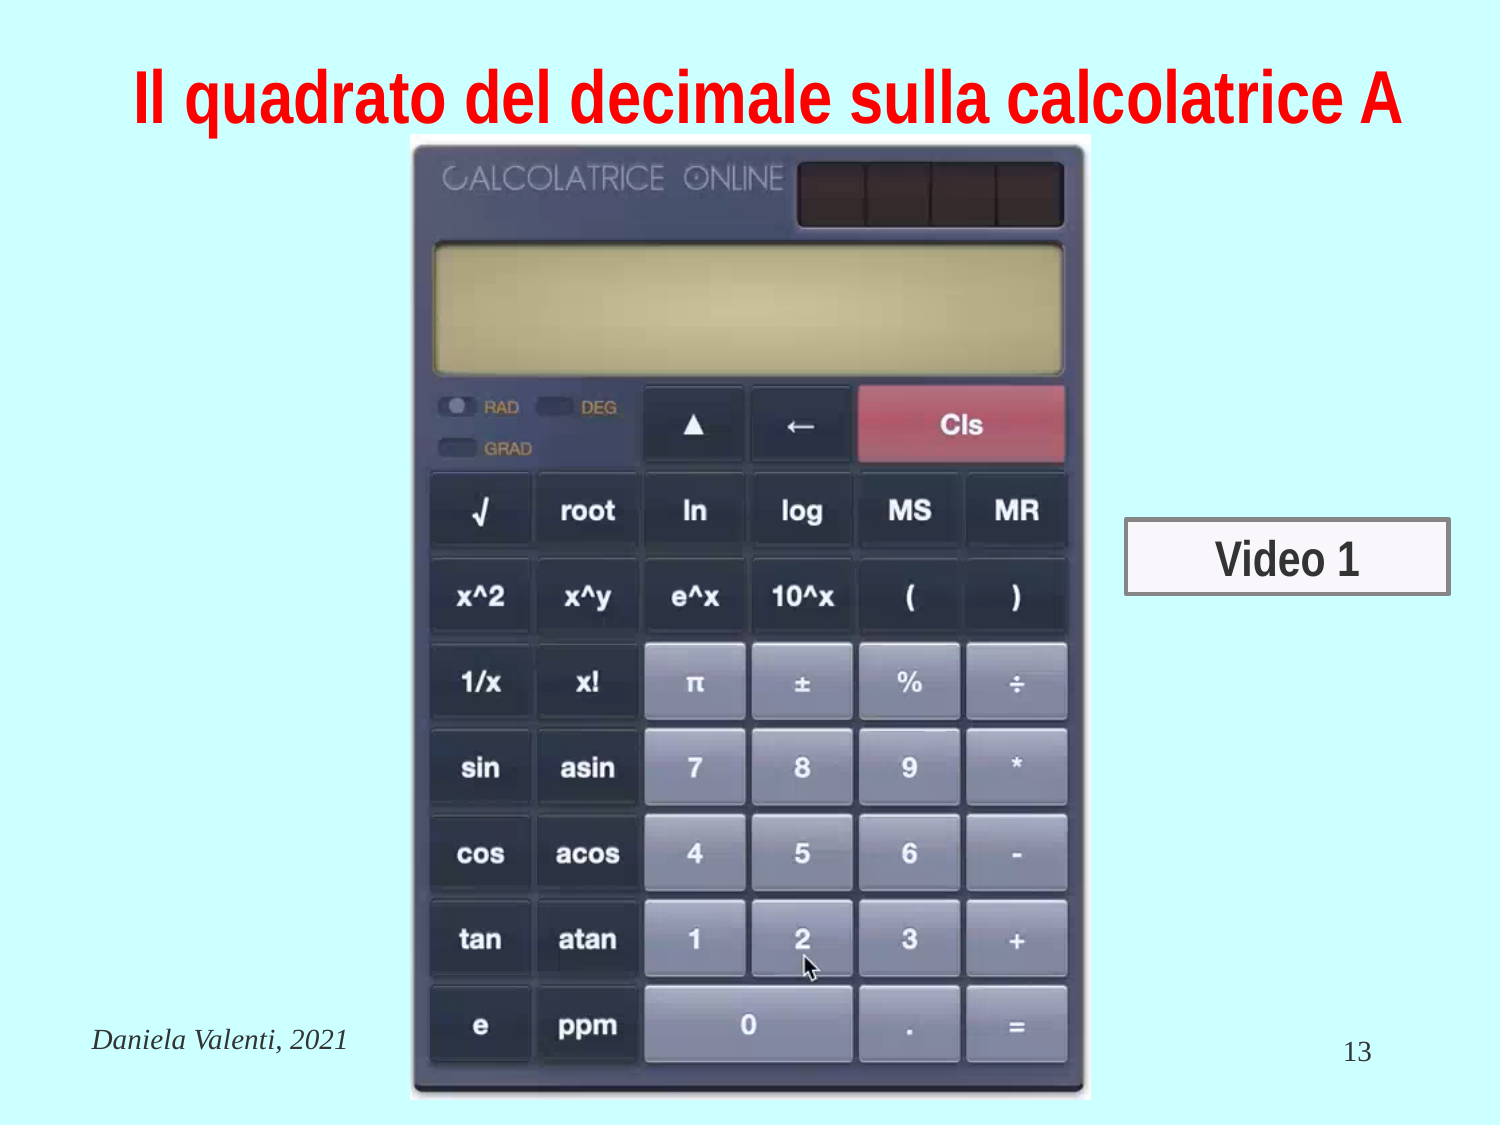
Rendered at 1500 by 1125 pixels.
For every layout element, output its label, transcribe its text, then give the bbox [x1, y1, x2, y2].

title Il quadrato del decimale sulla calcolatrice A [118, 0, 1500, 188]
slide_number 13 [1096, 1024, 1388, 1101]
footer Daniela Valenti, 2021 [0, 1012, 403, 1088]
text_box Video 1 [1125, 519, 1449, 594]
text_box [408, 133, 1092, 1101]
